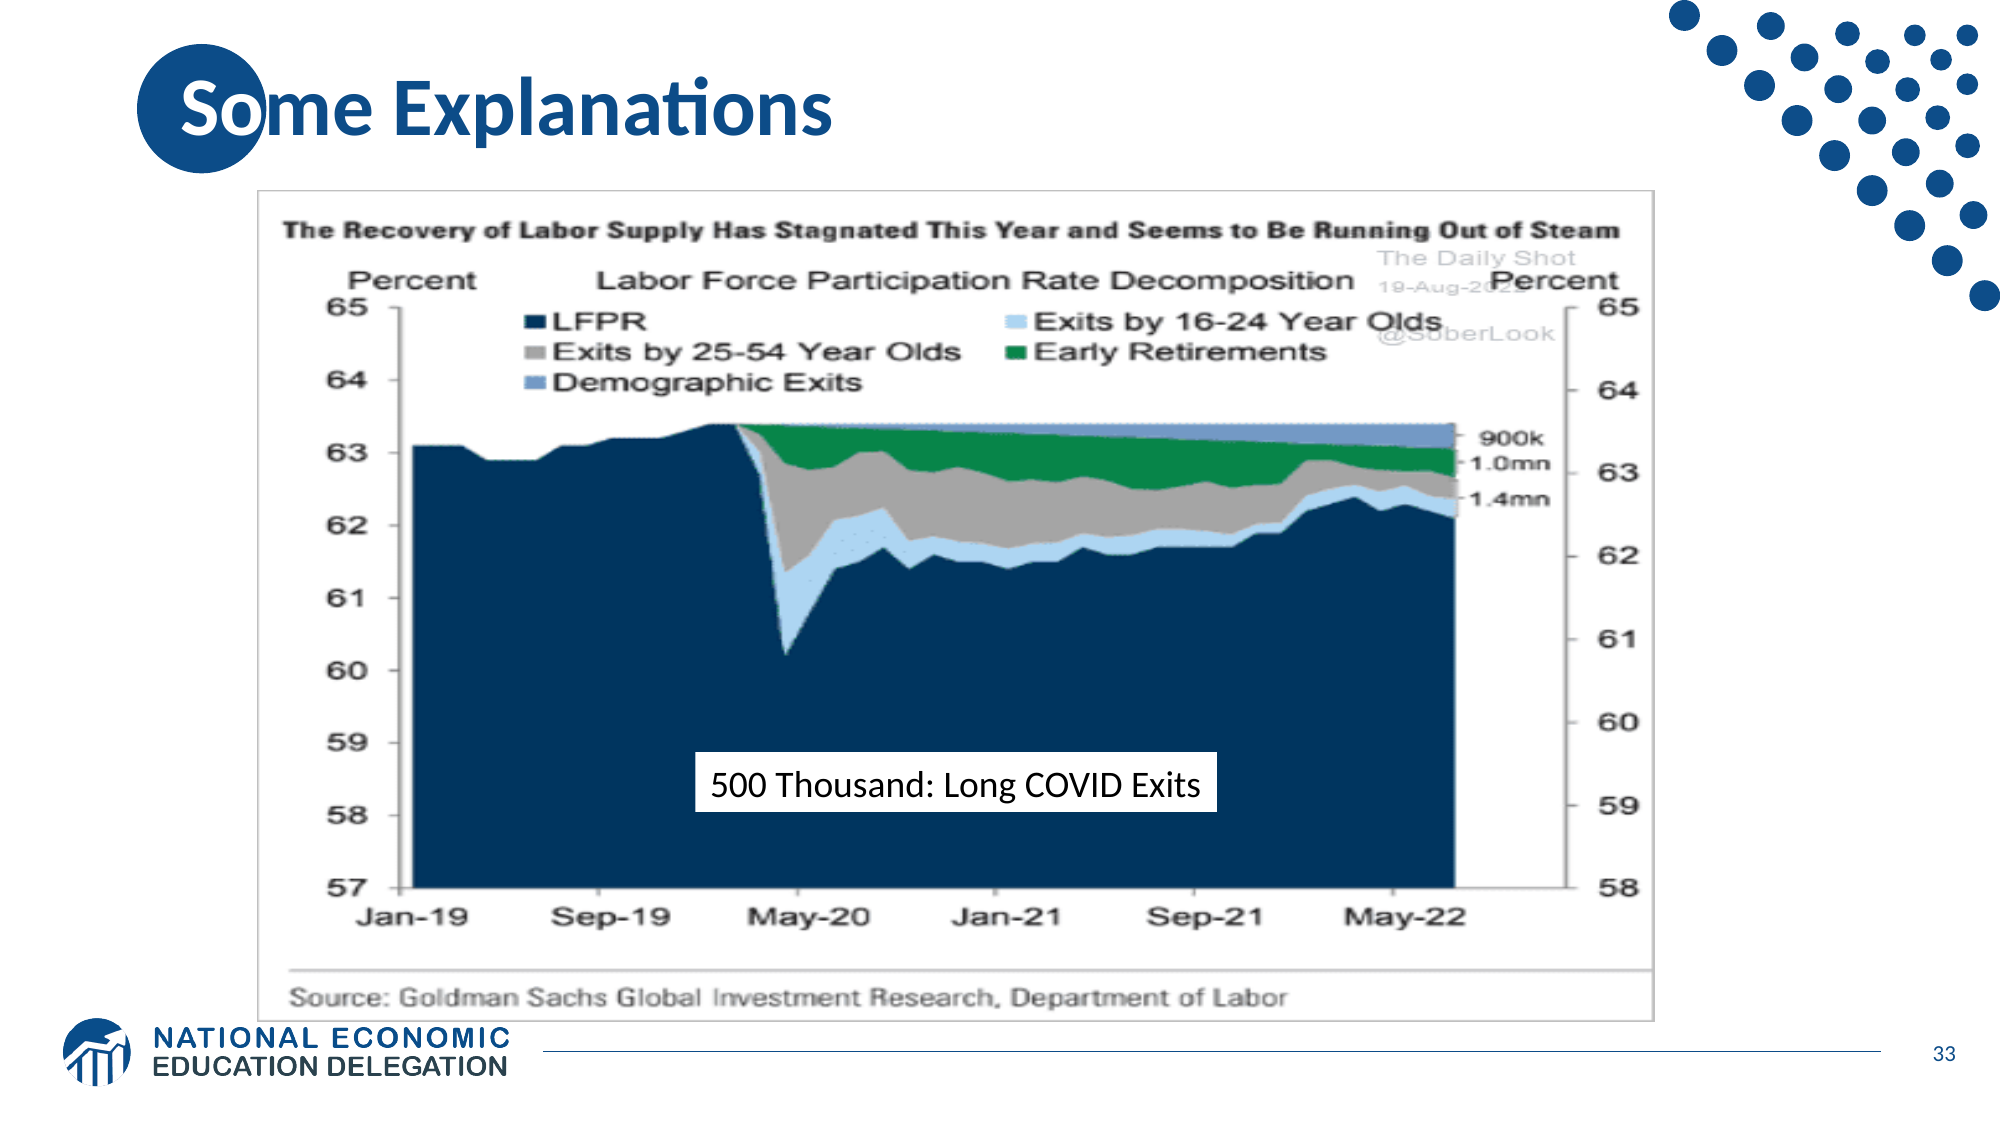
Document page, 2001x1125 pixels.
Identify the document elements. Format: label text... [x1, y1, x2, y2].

picture [55, 1013, 520, 1091]
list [257, 190, 1655, 1022]
slide_number 33 [1521, 1022, 1972, 1082]
title Some Explanations [165, 0, 1891, 218]
